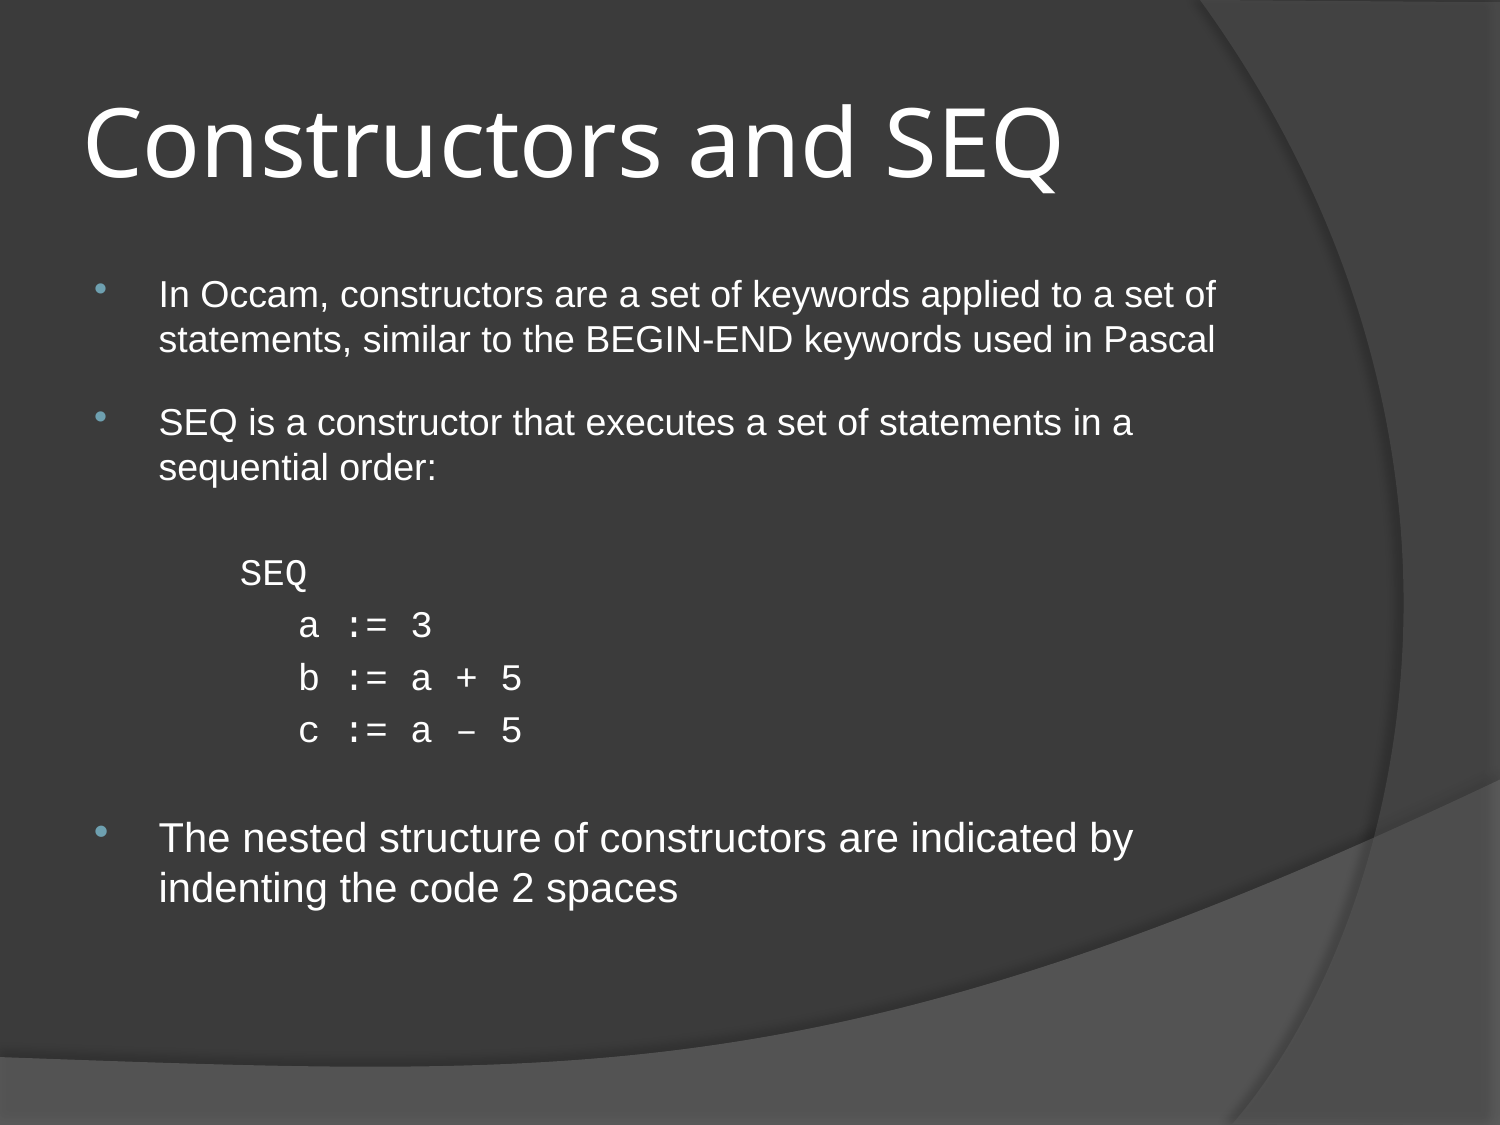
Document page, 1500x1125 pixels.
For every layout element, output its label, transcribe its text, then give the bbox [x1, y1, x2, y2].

list In Occam, constructors are a set of keywords applied to a set of statements, similar to the BEGIN-END keywords used in Pascal SEQ is a constructor that executes a set of statements in a sequential order: SEQ a := 3 b := a + 5 c := a – 5 The nested structure of constructors are indicated by indenting the code 2 spaces [75, 262, 1300, 1005]
title Constructors and SEQ [75, 45, 1300, 233]
